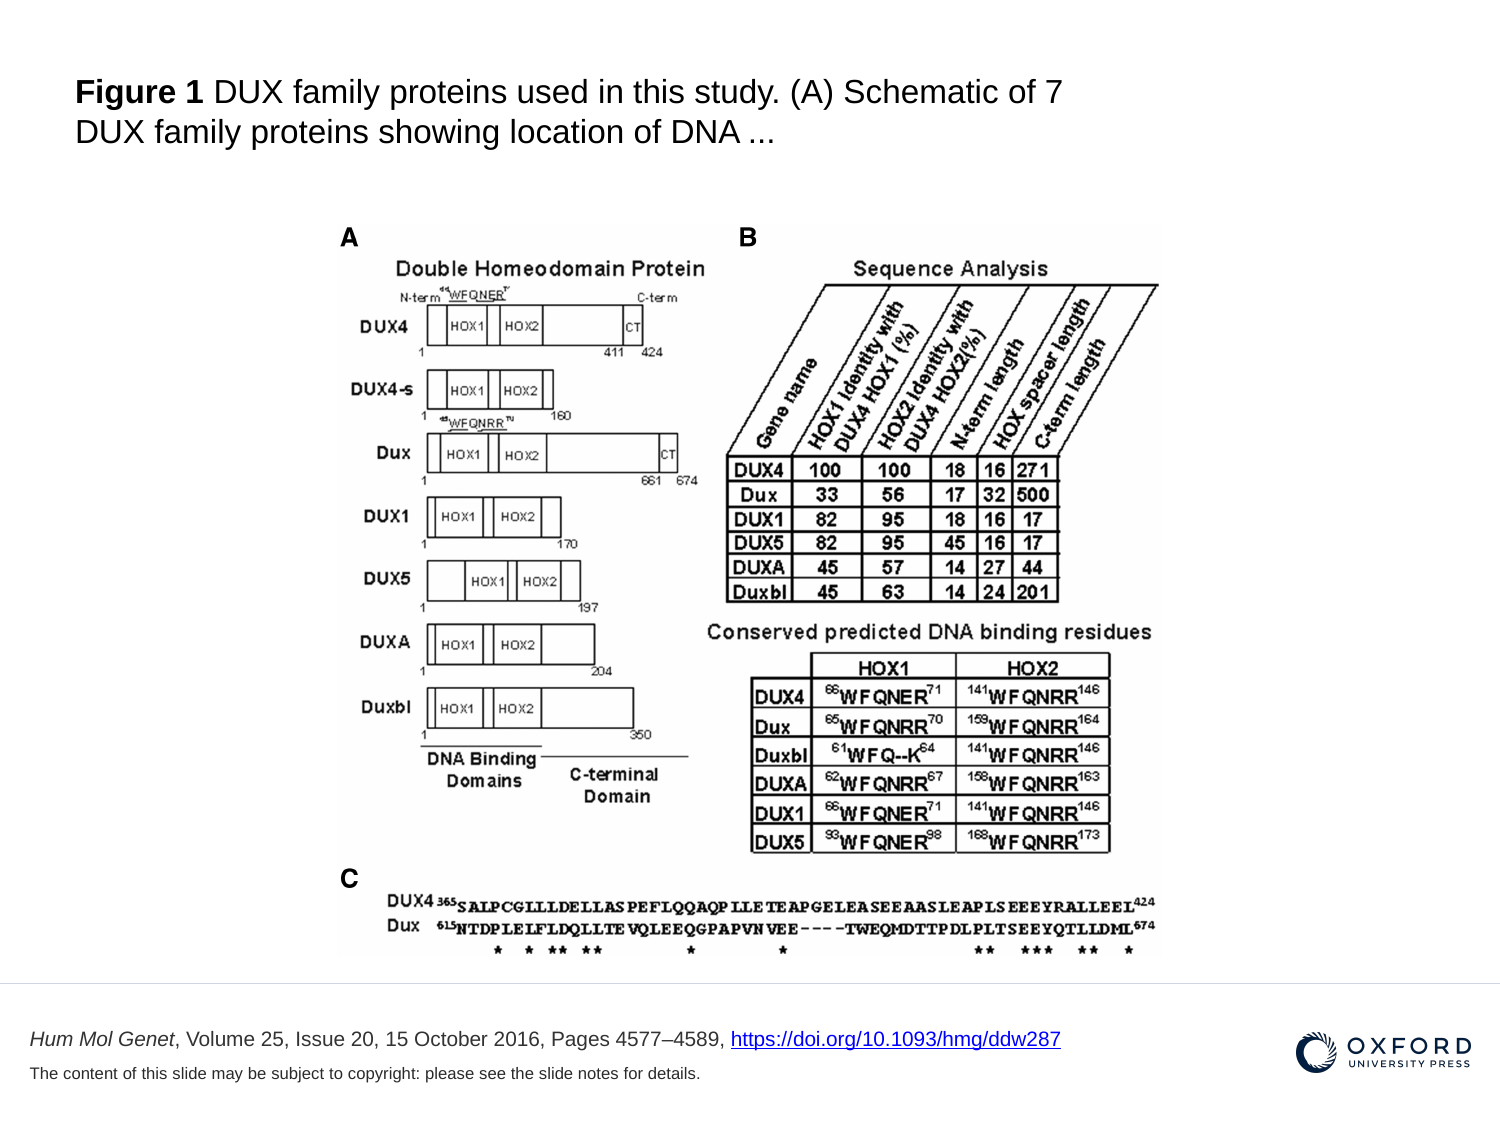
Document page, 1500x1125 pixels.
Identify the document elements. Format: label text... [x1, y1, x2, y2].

picture [1296, 1032, 1471, 1073]
footer Hum Mol Genet, Volume 25, Issue 20, 15 October 2016, Pages 4577–4589, https://doi.org/10.1093/hmg/ddw287 The content of this slide may be subject to copyright: please see the slide notes for details. [0, 983, 1260, 1125]
title Figure 1 DUX family proteins used in this study. (A) Schematic of 7 DUX family proteins showing location of DNA ... [75, 69, 1078, 171]
picture [337, 224, 1162, 957]
